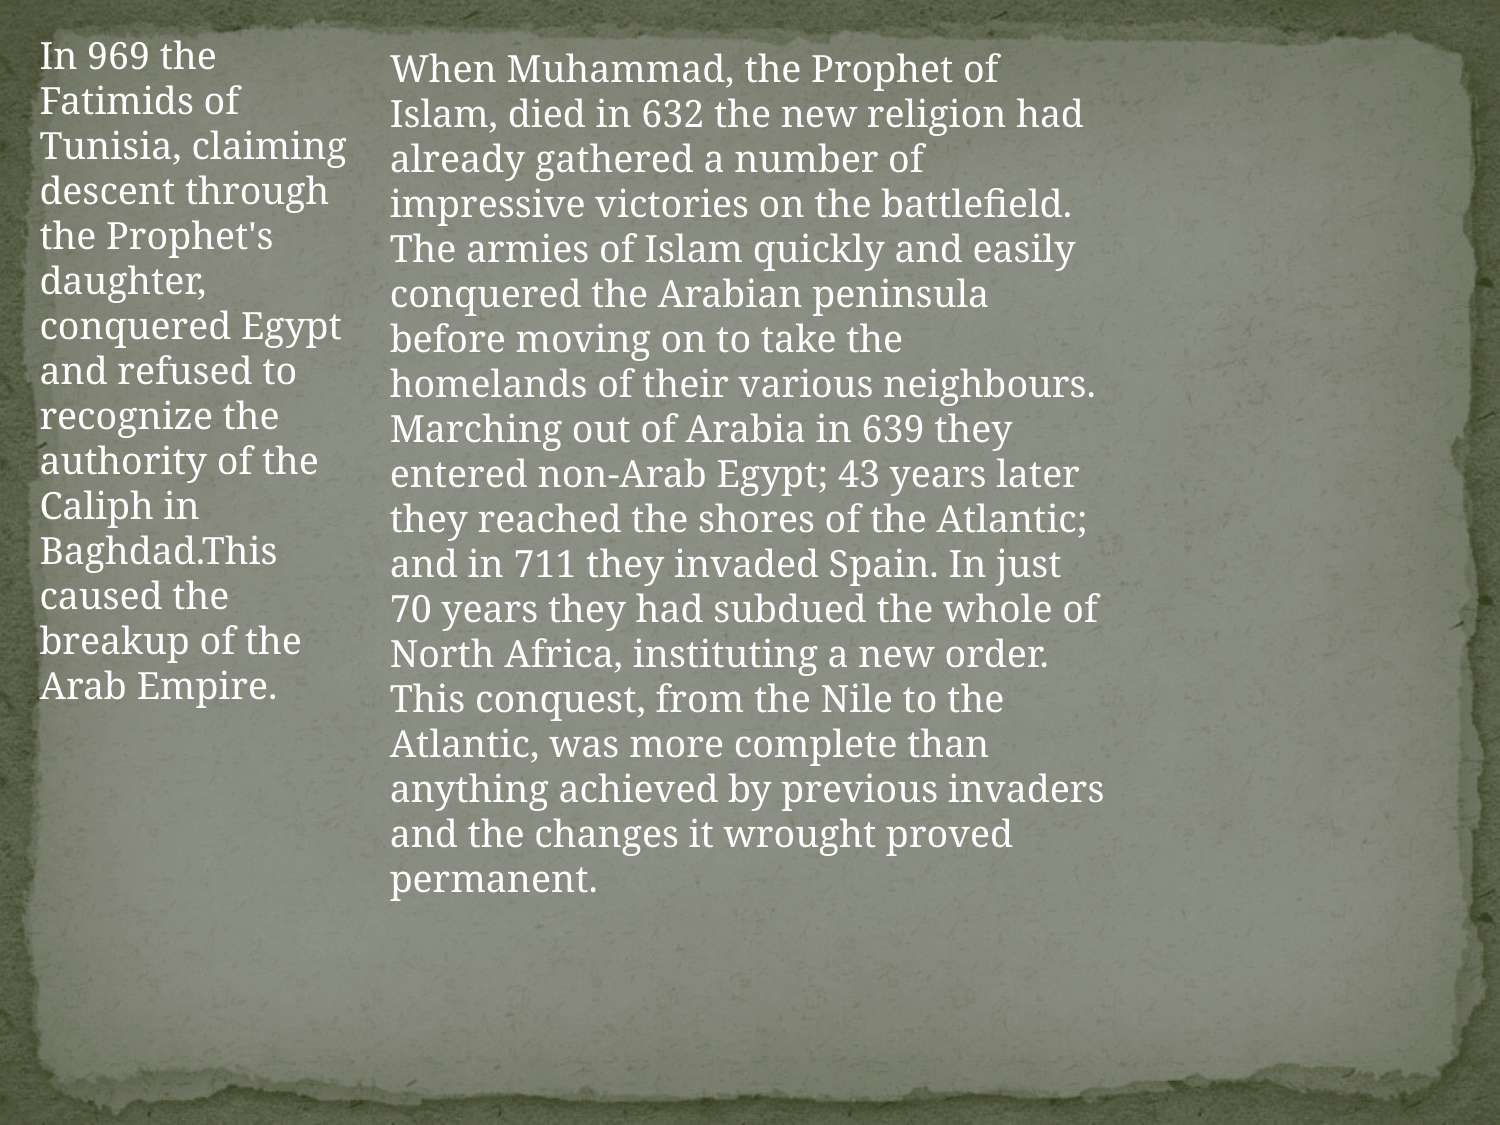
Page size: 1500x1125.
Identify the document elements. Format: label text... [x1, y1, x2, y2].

text_box In 969 the Fatimids of Tunisia, claiming descent through the Prophet's daughter, conquered Egypt and refused to recognize the authority of the Caliph in Baghdad.This caused the breakup of the Arab Empire. [24, 24, 375, 715]
text_box When Muhammad, the Prophet of Islam, died in 632 the new religion had already gathered a number of impressive victories on the battlefield. The armies of Islam quickly and easily conquered the Arabian peninsula before moving on to take the homelands of their various neighbours. Marching out of Arabia in 639 they entered non-Arab Egypt; 43 years later they reached the shores of the Atlantic; and in 711 they invaded Spain. In just 70 years they had subdued the whole of North Africa, instituting a new order. This conquest, from the Nile to the Atlantic, was more complete than anything achieved by previous invaders and the changes it wrought proved permanent. [374, 37, 1125, 908]
